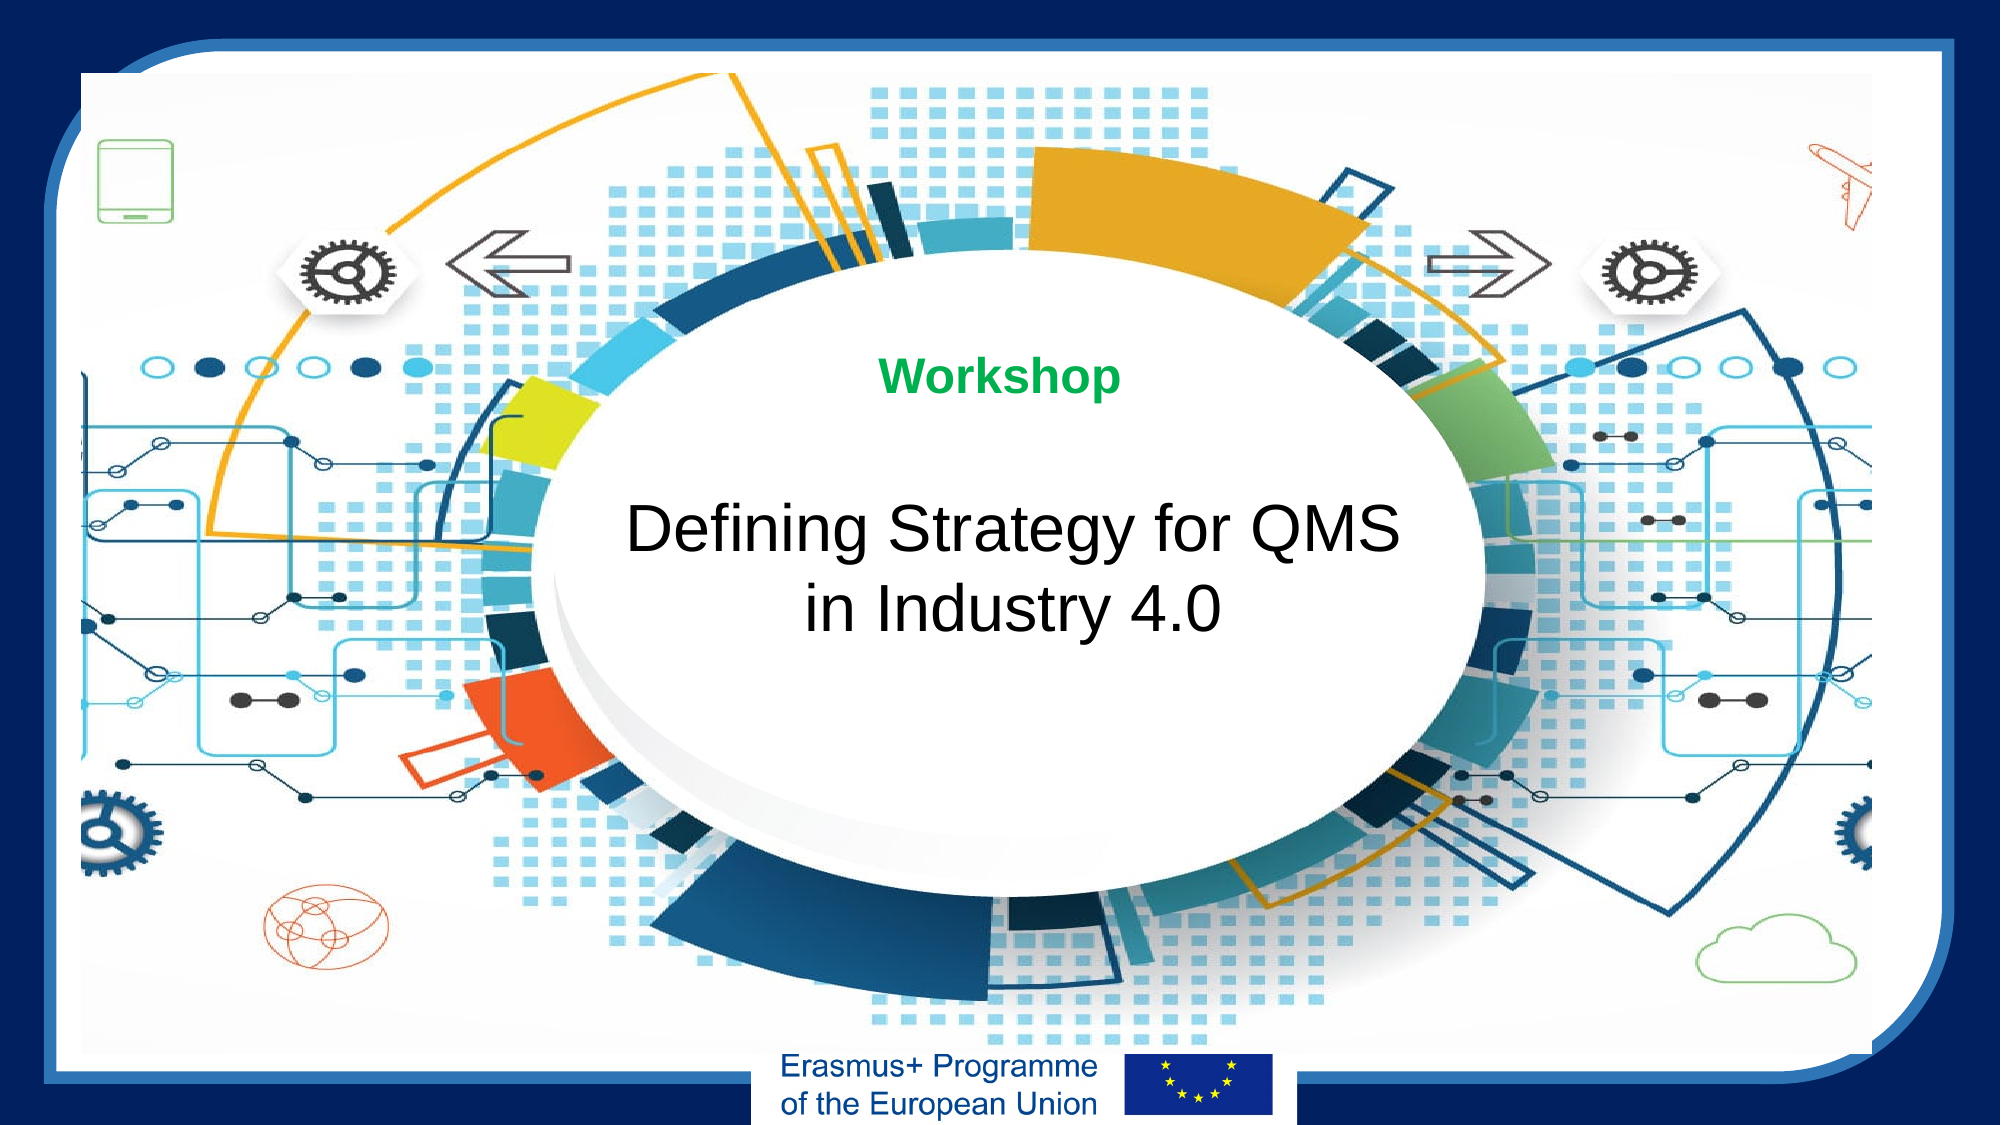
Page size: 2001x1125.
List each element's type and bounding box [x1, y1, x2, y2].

picture [81, 73, 1872, 1125]
